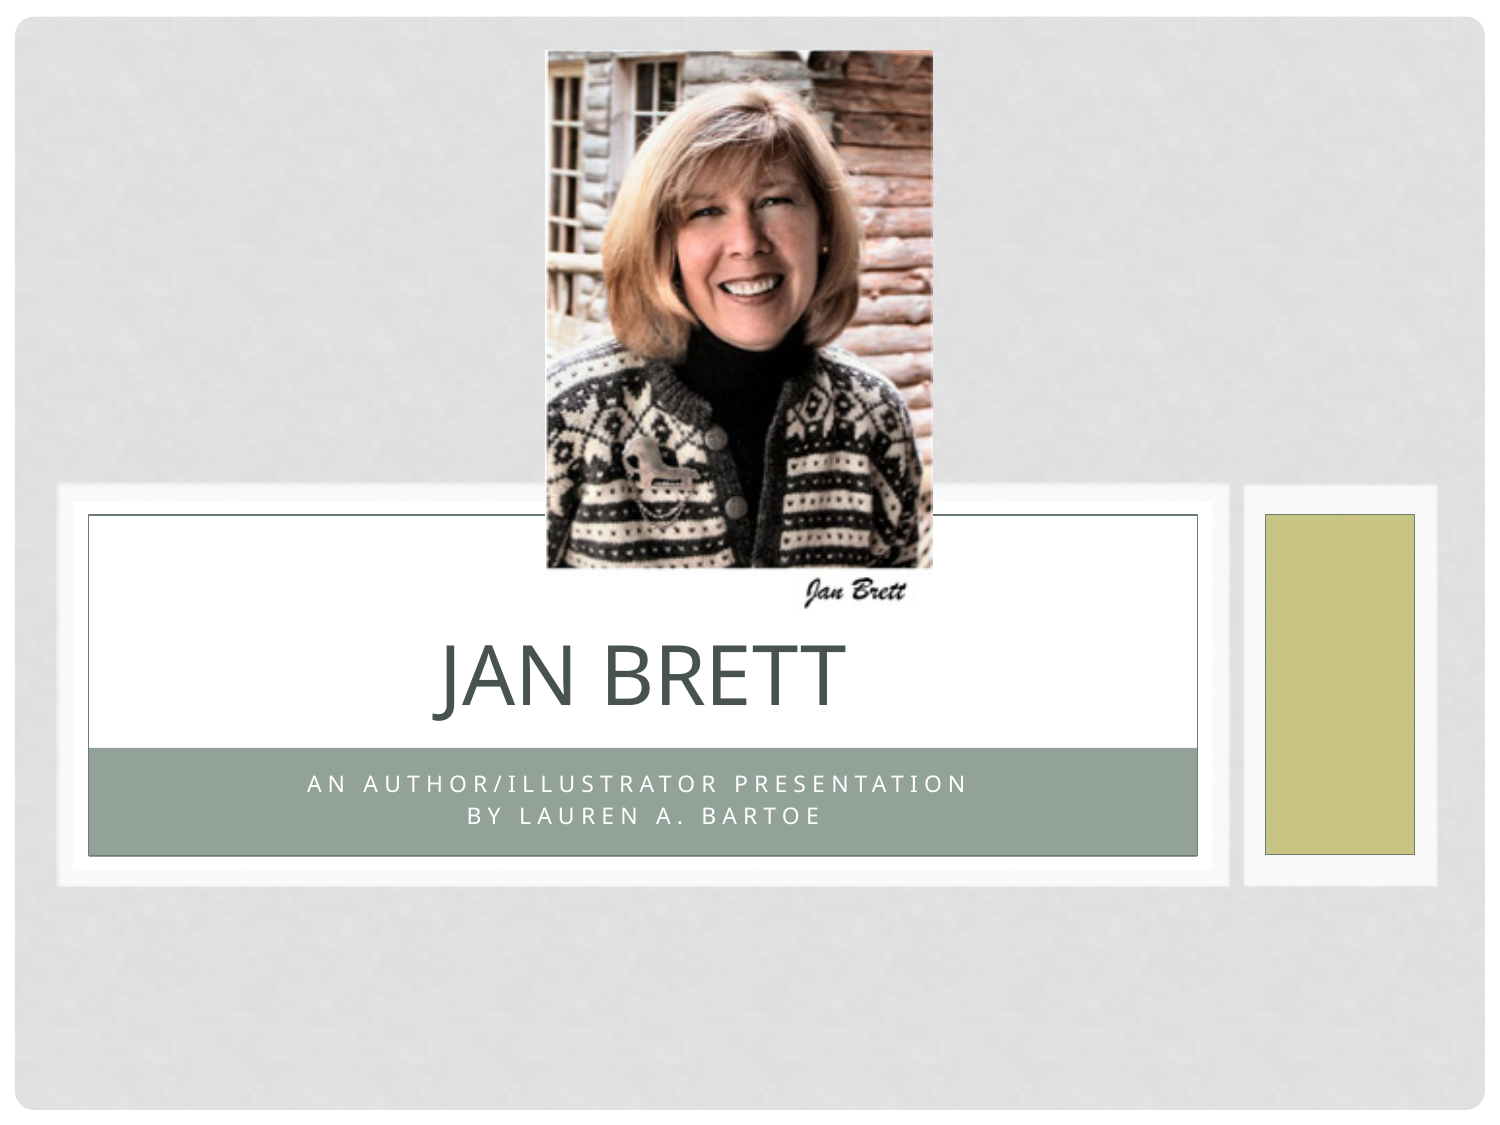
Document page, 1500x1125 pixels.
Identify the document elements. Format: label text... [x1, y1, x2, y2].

title Jan Brett [99, 529, 1187, 730]
subtitle An Author/Illustrator Presentation by Lauren A. Bartoe [105, 762, 1181, 838]
picture [545, 50, 933, 614]
